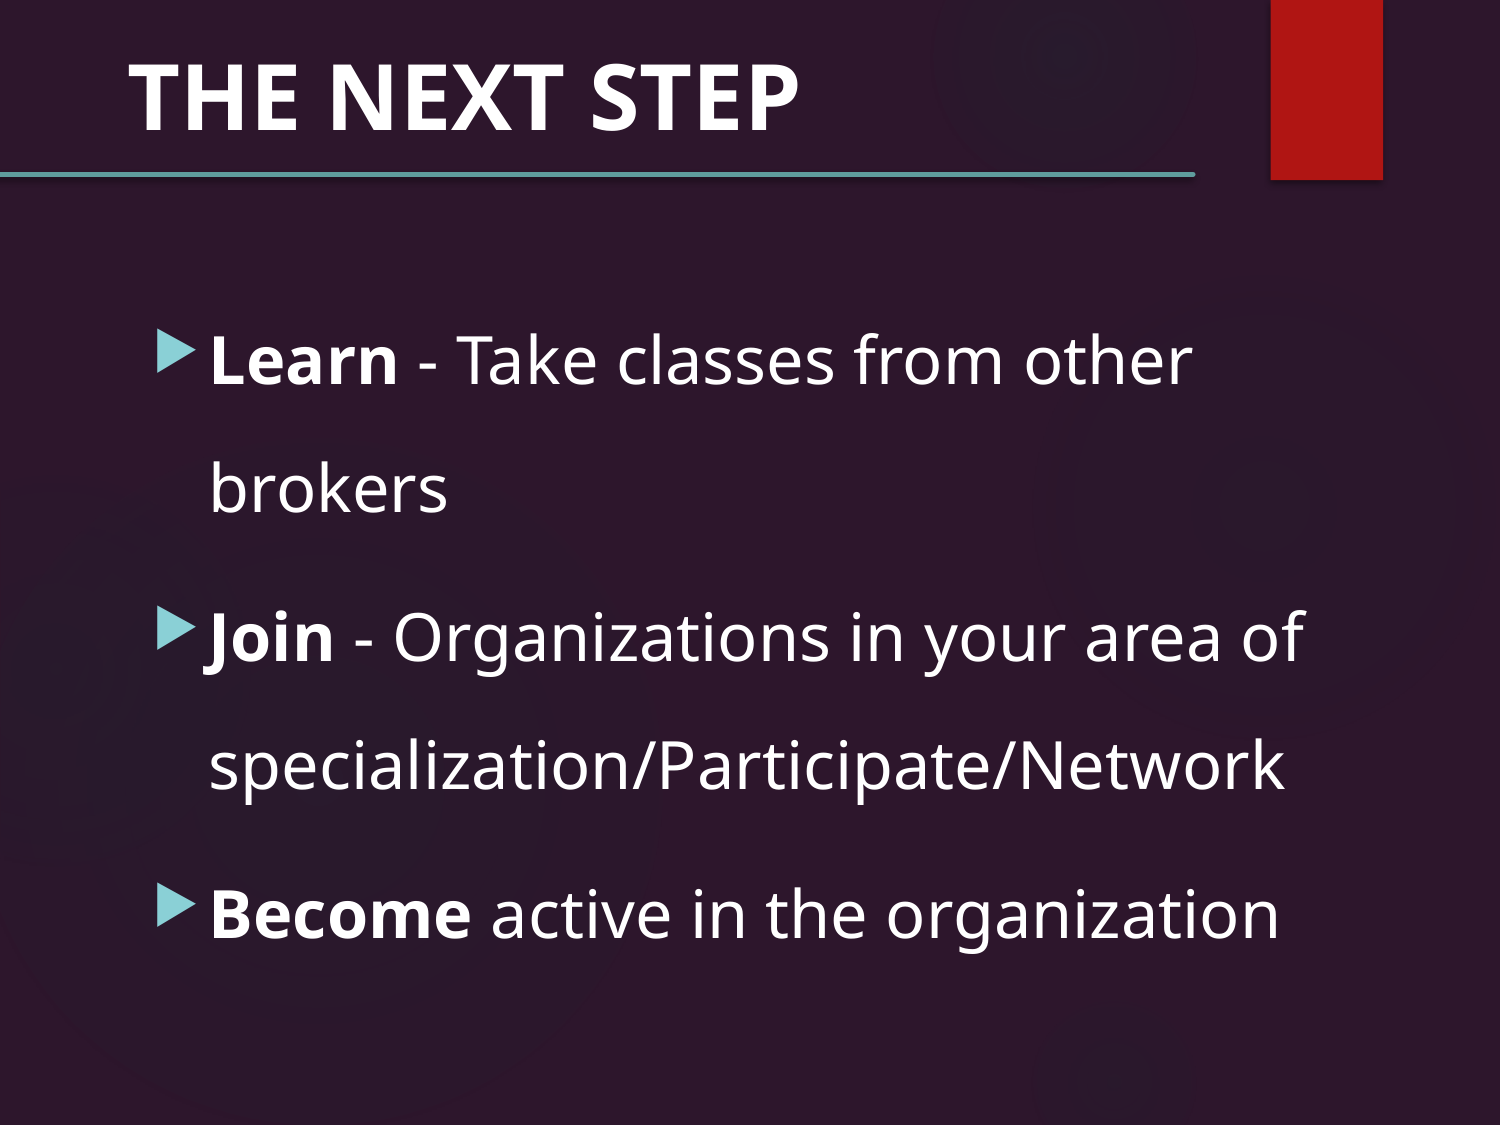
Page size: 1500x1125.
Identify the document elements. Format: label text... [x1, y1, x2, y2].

list Learn - Take classes from other brokers Join - Organizations in your area of specialization/Participate/Network Become active in the organization [137, 262, 1352, 1026]
list THE NEXT STEP [112, 0, 1263, 188]
